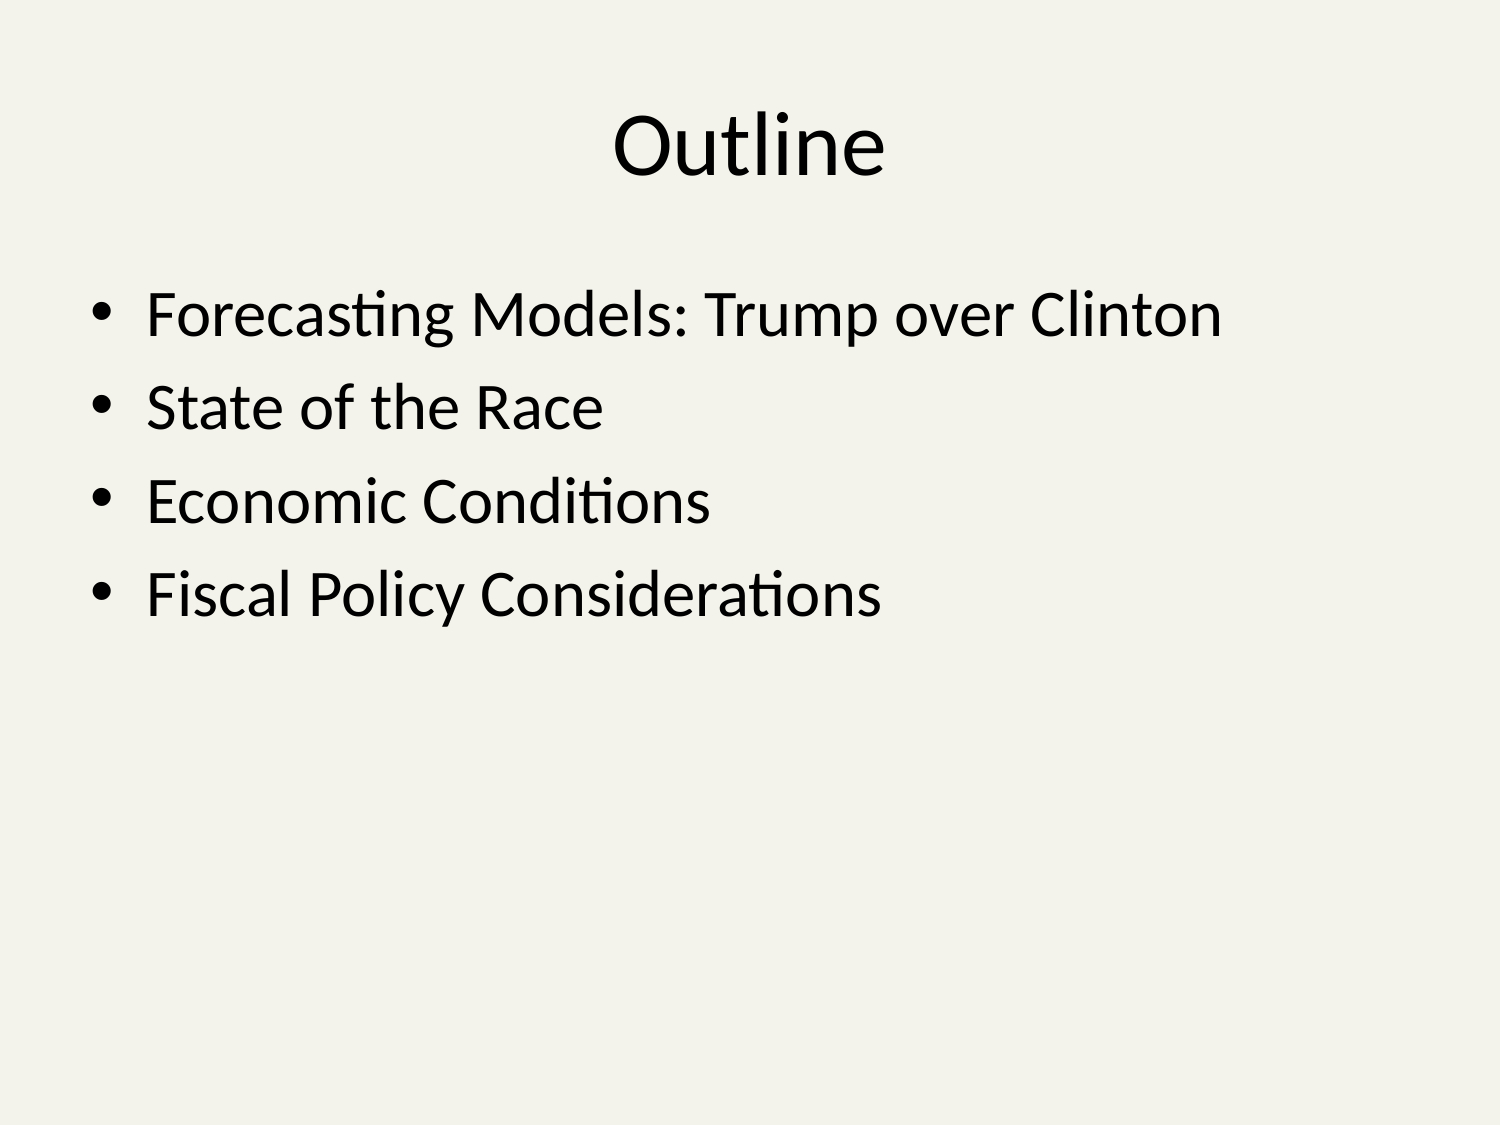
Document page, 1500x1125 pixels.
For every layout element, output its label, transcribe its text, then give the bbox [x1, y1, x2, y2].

list Forecasting Models: Trump over Clinton State of the Race Economic Conditions Fiscal Policy Considerations [75, 262, 1425, 1005]
title Outline [75, 45, 1425, 233]
